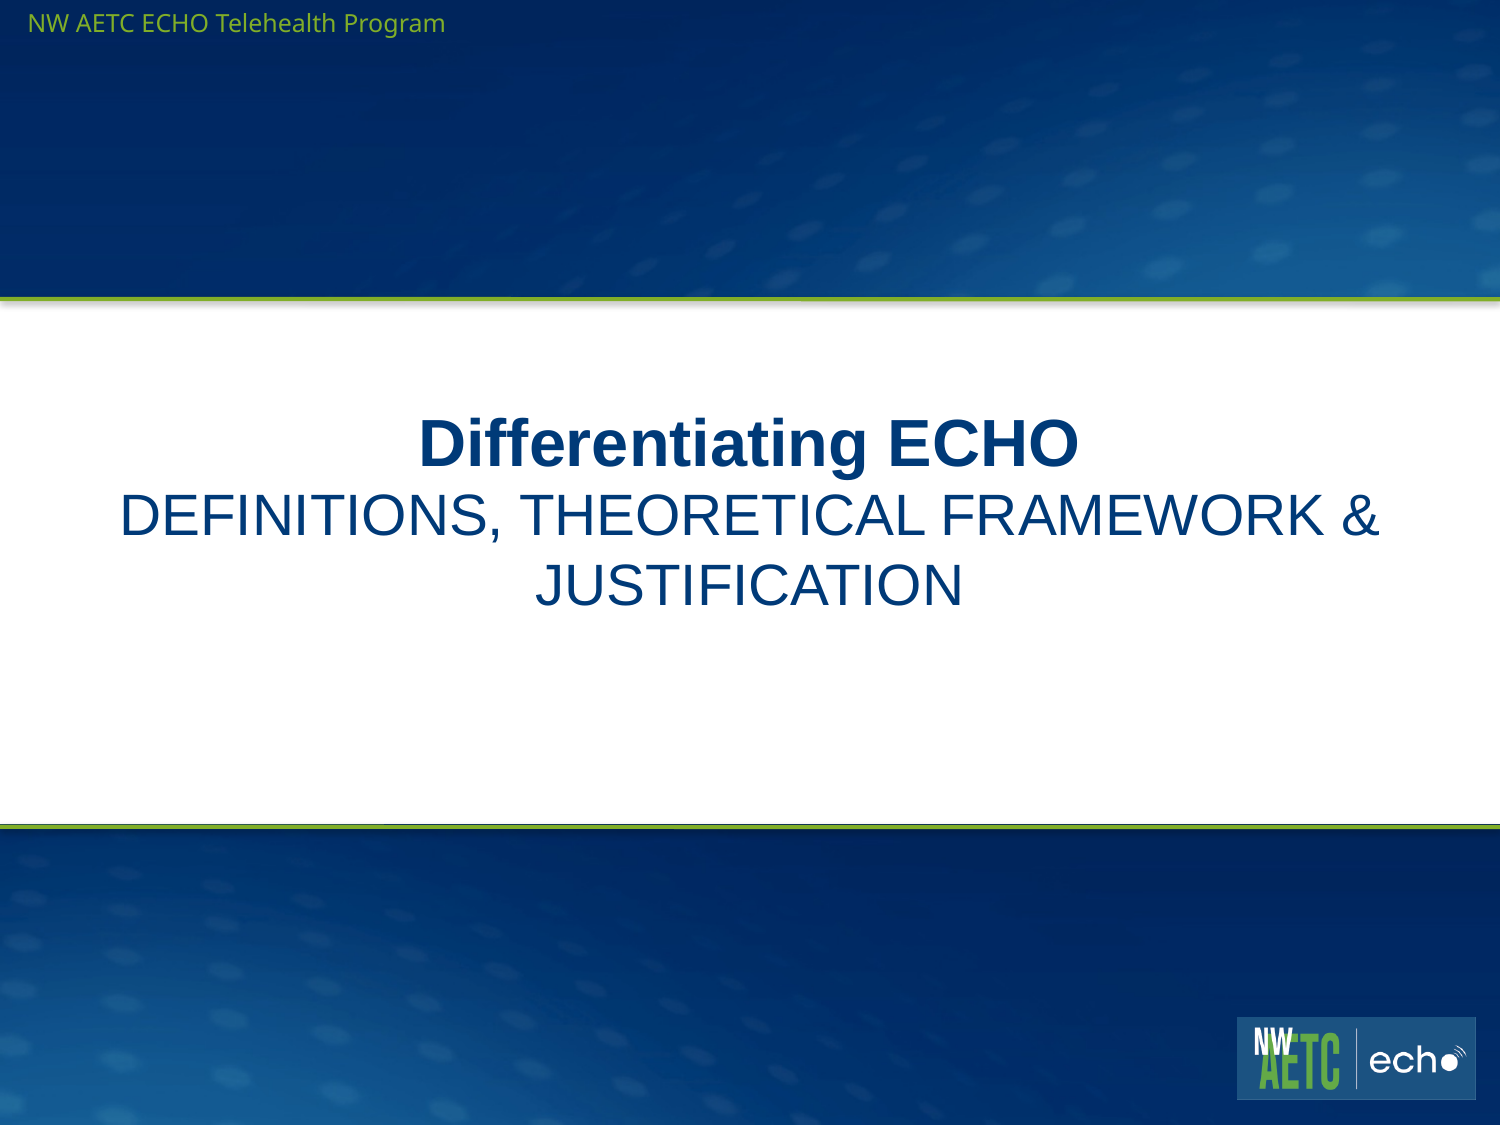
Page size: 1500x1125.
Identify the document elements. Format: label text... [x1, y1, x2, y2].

picture [0, 829, 1500, 1125]
text_box NW AETC ECHO Telehealth Program [12, 0, 725, 45]
list Definitions, Theoretical Framework & Justification [0, 487, 1500, 618]
picture [0, 0, 1500, 297]
title Differentiating ECHO [0, 399, 1500, 487]
